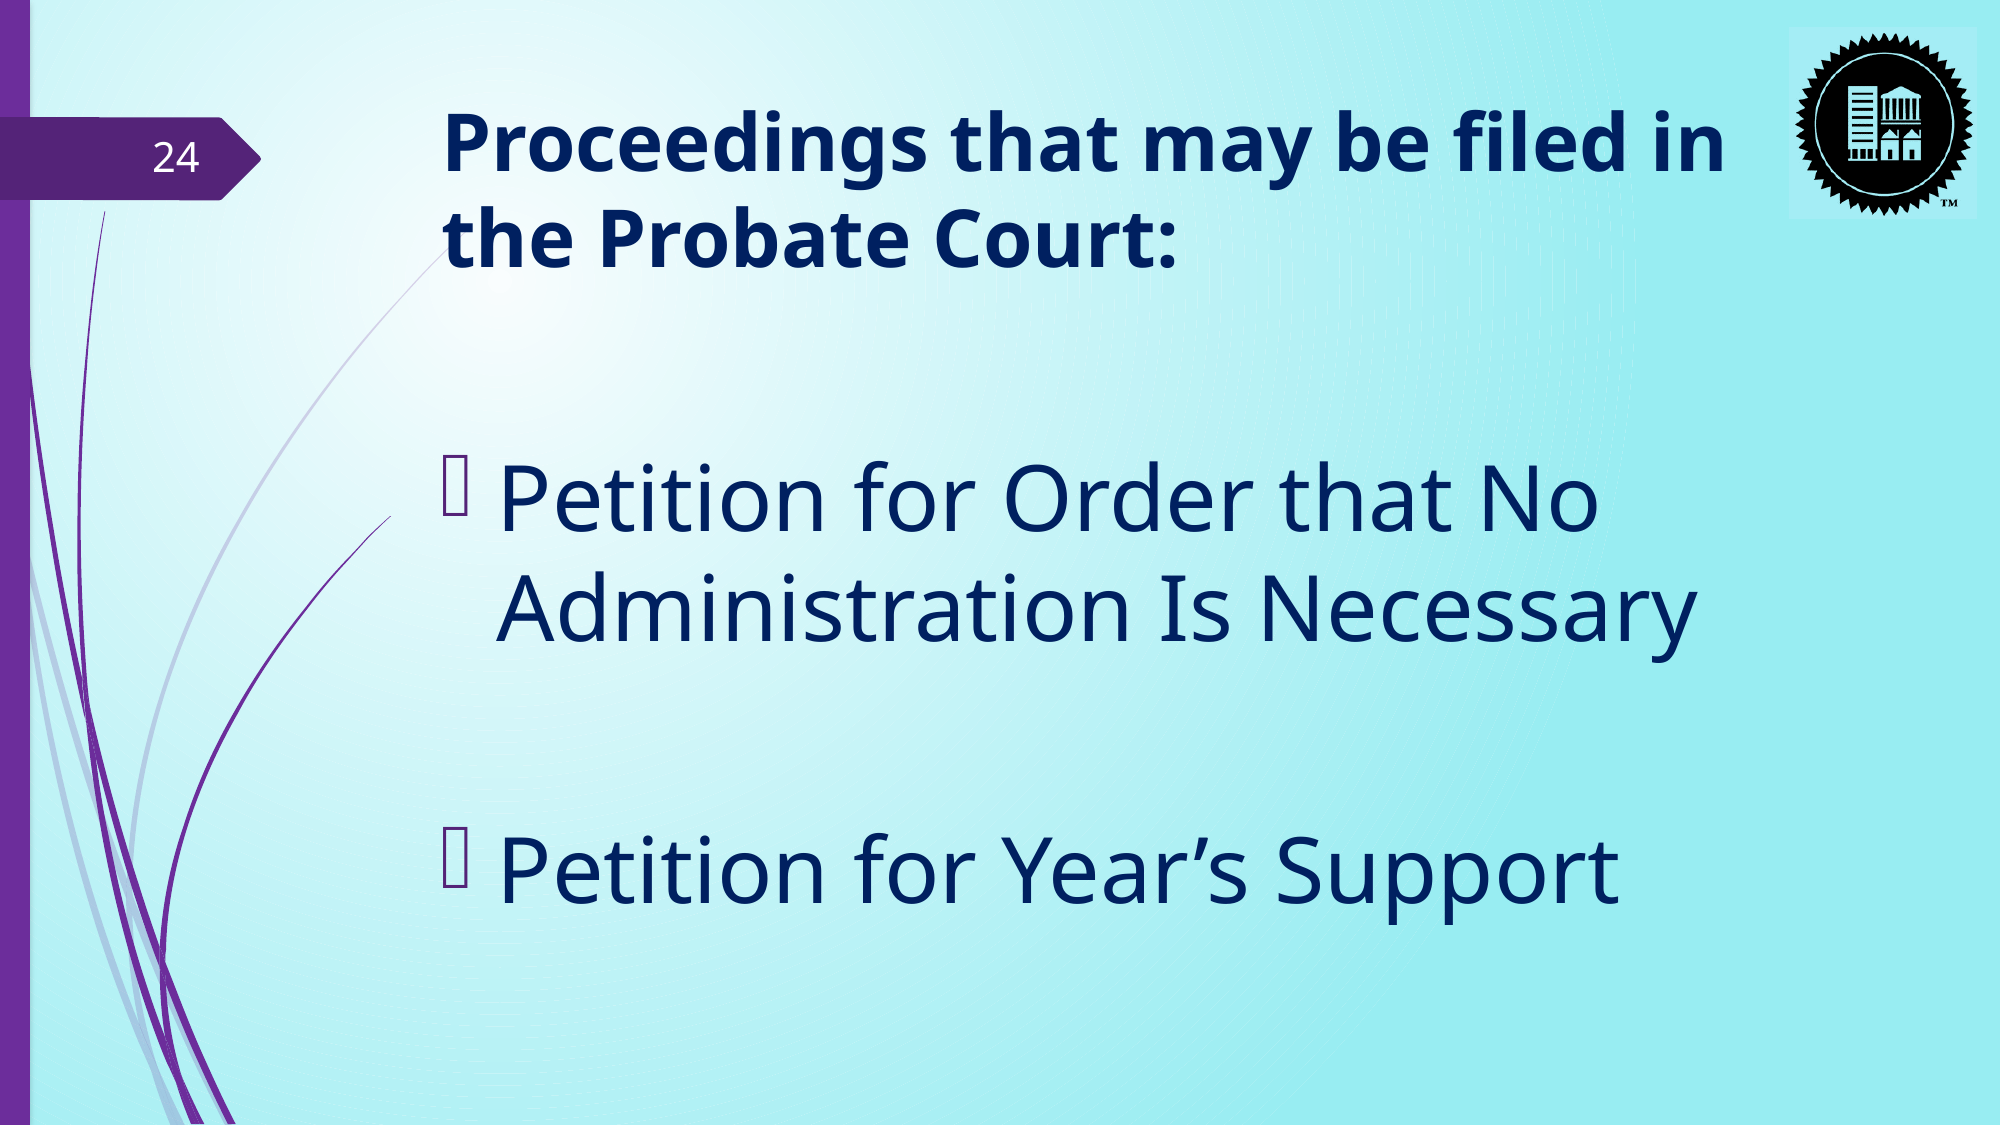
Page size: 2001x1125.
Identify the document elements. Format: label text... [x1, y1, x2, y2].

slide_number 24 [87, 129, 216, 190]
list Petition for Order that No Administration Is Necessary Petition for Year’s Support [425, 432, 1888, 1052]
title Proceedings that may be filed in the Probate Court: [425, 84, 1888, 295]
picture [1788, 27, 1978, 219]
